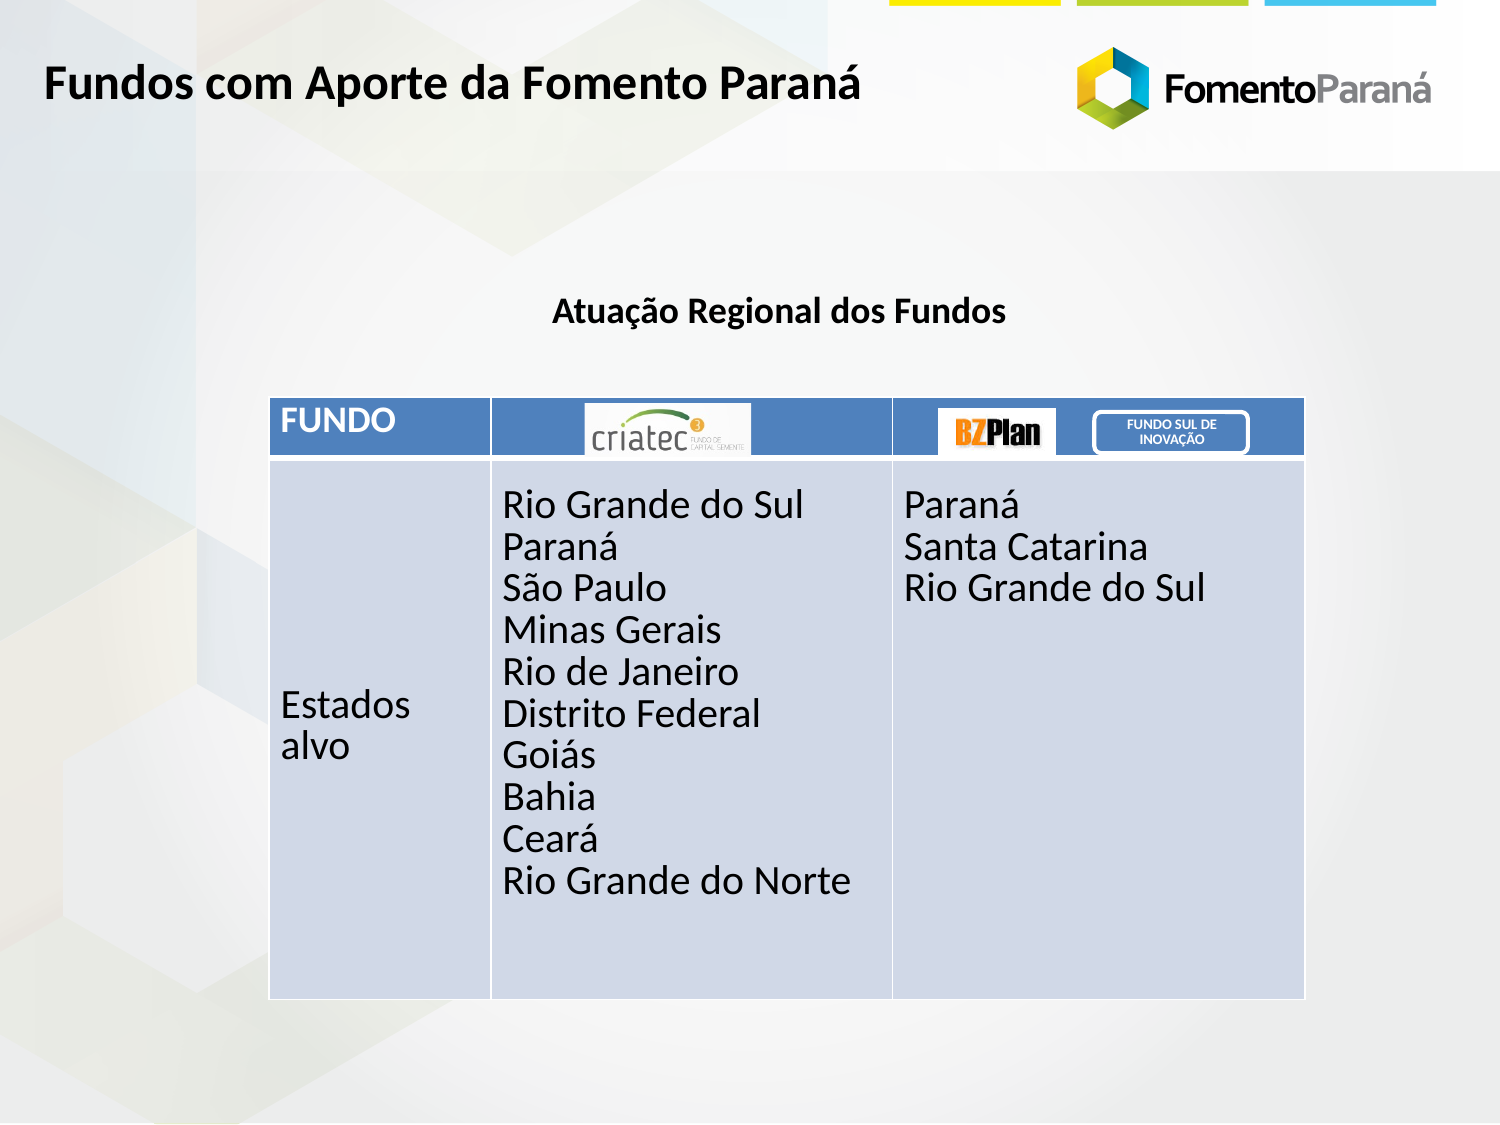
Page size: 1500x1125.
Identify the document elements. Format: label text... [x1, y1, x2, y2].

text_box Atuação Regional dos Fundos [112, 278, 1447, 339]
text_box Fundos com Aporte da Fomento Paraná [29, 42, 1069, 118]
picture [0, 0, 1500, 1125]
table_header [893, 398, 1304, 455]
table_header [492, 398, 892, 455]
table_header FUNDO [270, 398, 490, 455]
table_cell Rio Grande do Sul Paraná São Paulo Minas Gerais Rio de Janeiro Distrito Federal Goiás Bahia Ceará Rio Grande do Norte [492, 461, 892, 999]
table_cell Estados alvo [270, 461, 490, 999]
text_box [1094, 411, 1249, 454]
table_cell Paraná Santa Catarina Rio Grande do Sul [893, 461, 1304, 999]
